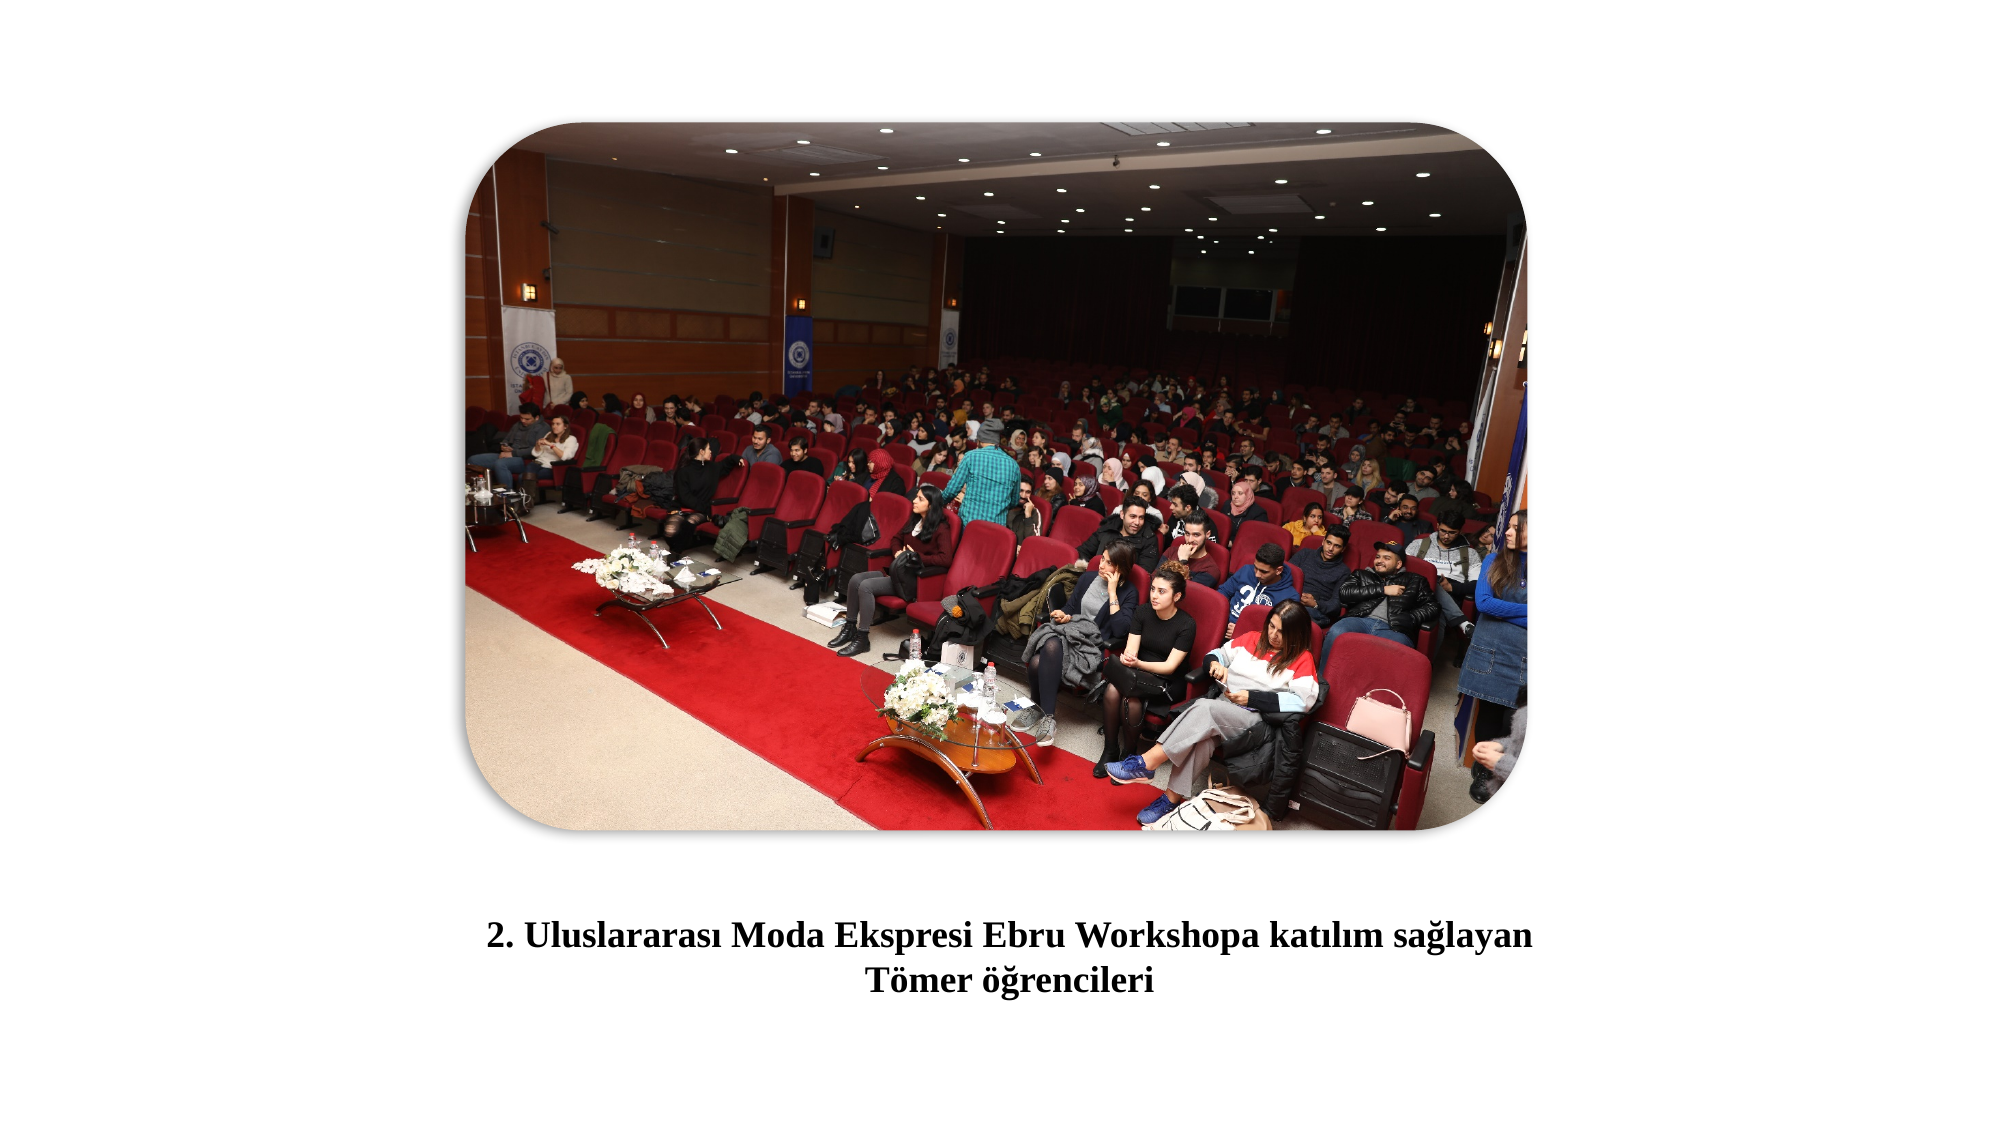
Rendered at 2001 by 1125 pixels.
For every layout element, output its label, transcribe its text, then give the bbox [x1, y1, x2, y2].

text_box 2. Uluslararası Moda Ekspresi Ebru Workshopa katılım sağlayan Tömer öğrencileri [279, 902, 1740, 1008]
picture [465, 122, 1528, 831]
